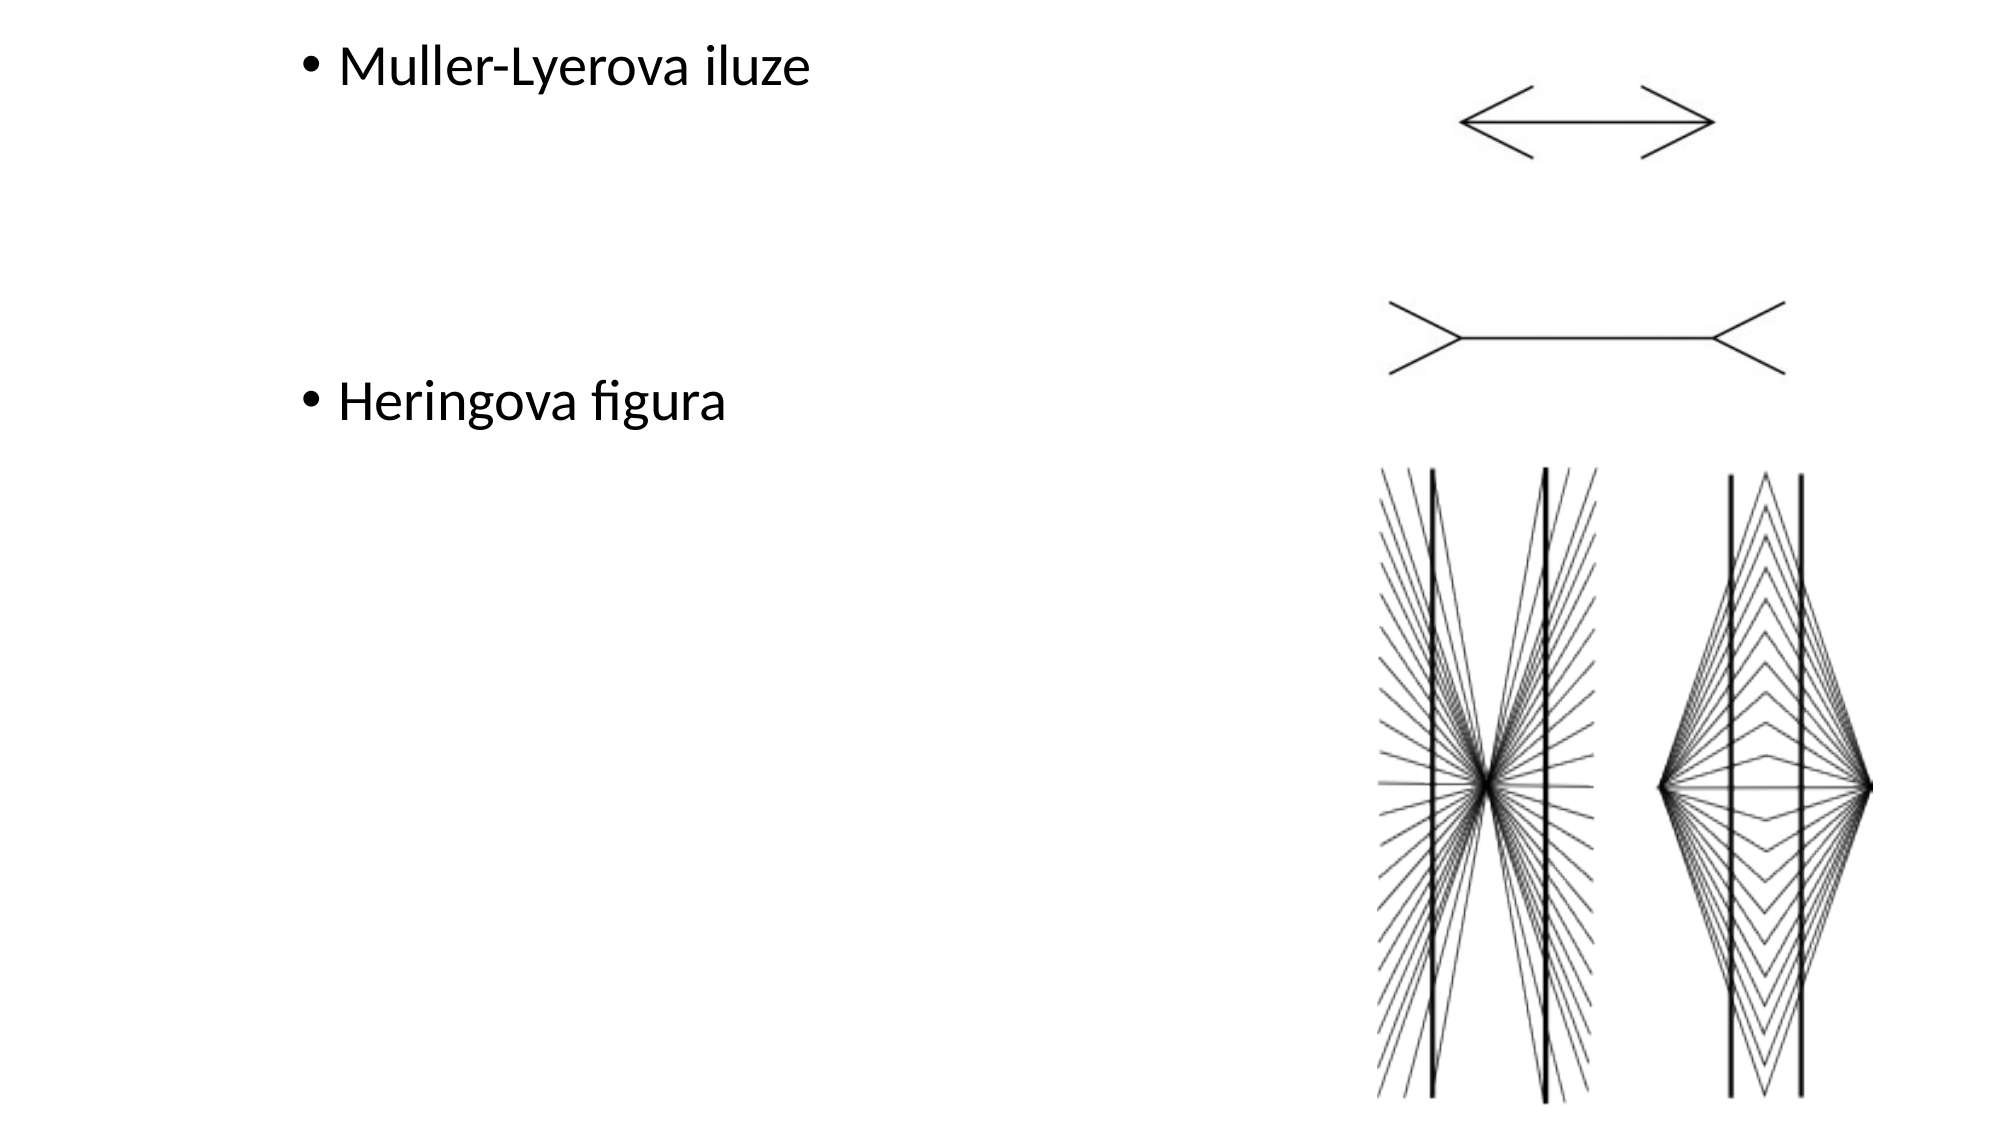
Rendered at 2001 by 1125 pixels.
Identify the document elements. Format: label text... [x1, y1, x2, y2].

picture [1352, 49, 1822, 411]
list Muller-Lyerova iluze Heringova figura [286, 27, 1930, 1125]
picture [1377, 465, 1873, 1108]
